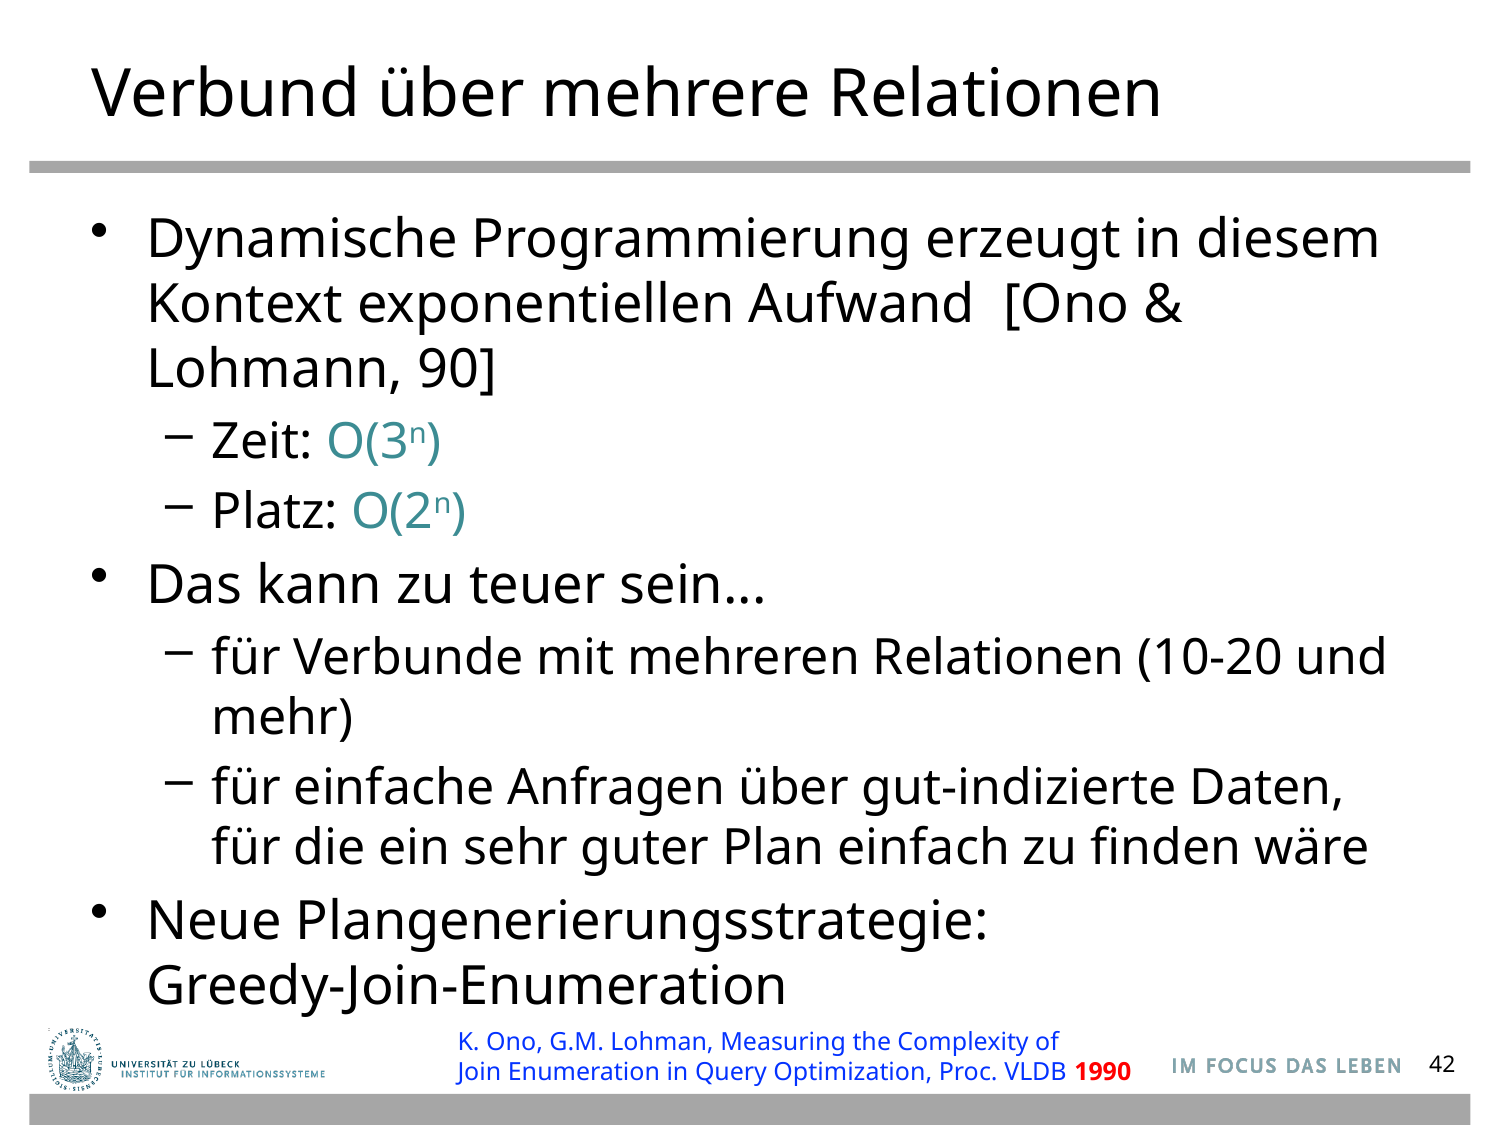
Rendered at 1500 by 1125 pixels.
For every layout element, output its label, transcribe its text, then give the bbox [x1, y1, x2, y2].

title Verbund über mehrere Relationen [76, 42, 1427, 126]
picture [1193, 1058, 1305, 1073]
list Dynamische Programmierung erzeugt in diesem Kontext exponentiellen Aufwand [Ono & Lohmann, 90] Zeit: O(3n) Platz: O(2n) Das kann zu teuer sein... für Verbunde mit mehreren Relationen (10-20 und mehr) für einfache Anfragen über gut-indizierte Daten, für die ein sehr guter Plan einfach zu finden wäre Neue Plangenerierungsstrategie: Greedy-Join-Enumeration [75, 196, 1425, 1012]
text_box K. Ono, G.M. Lohman, Measuring the Complexity of Join Enumeration in Query Optimization, Proc. VLDB 1990 [442, 1018, 1193, 1093]
slide_number 42 [1305, 1050, 1471, 1083]
